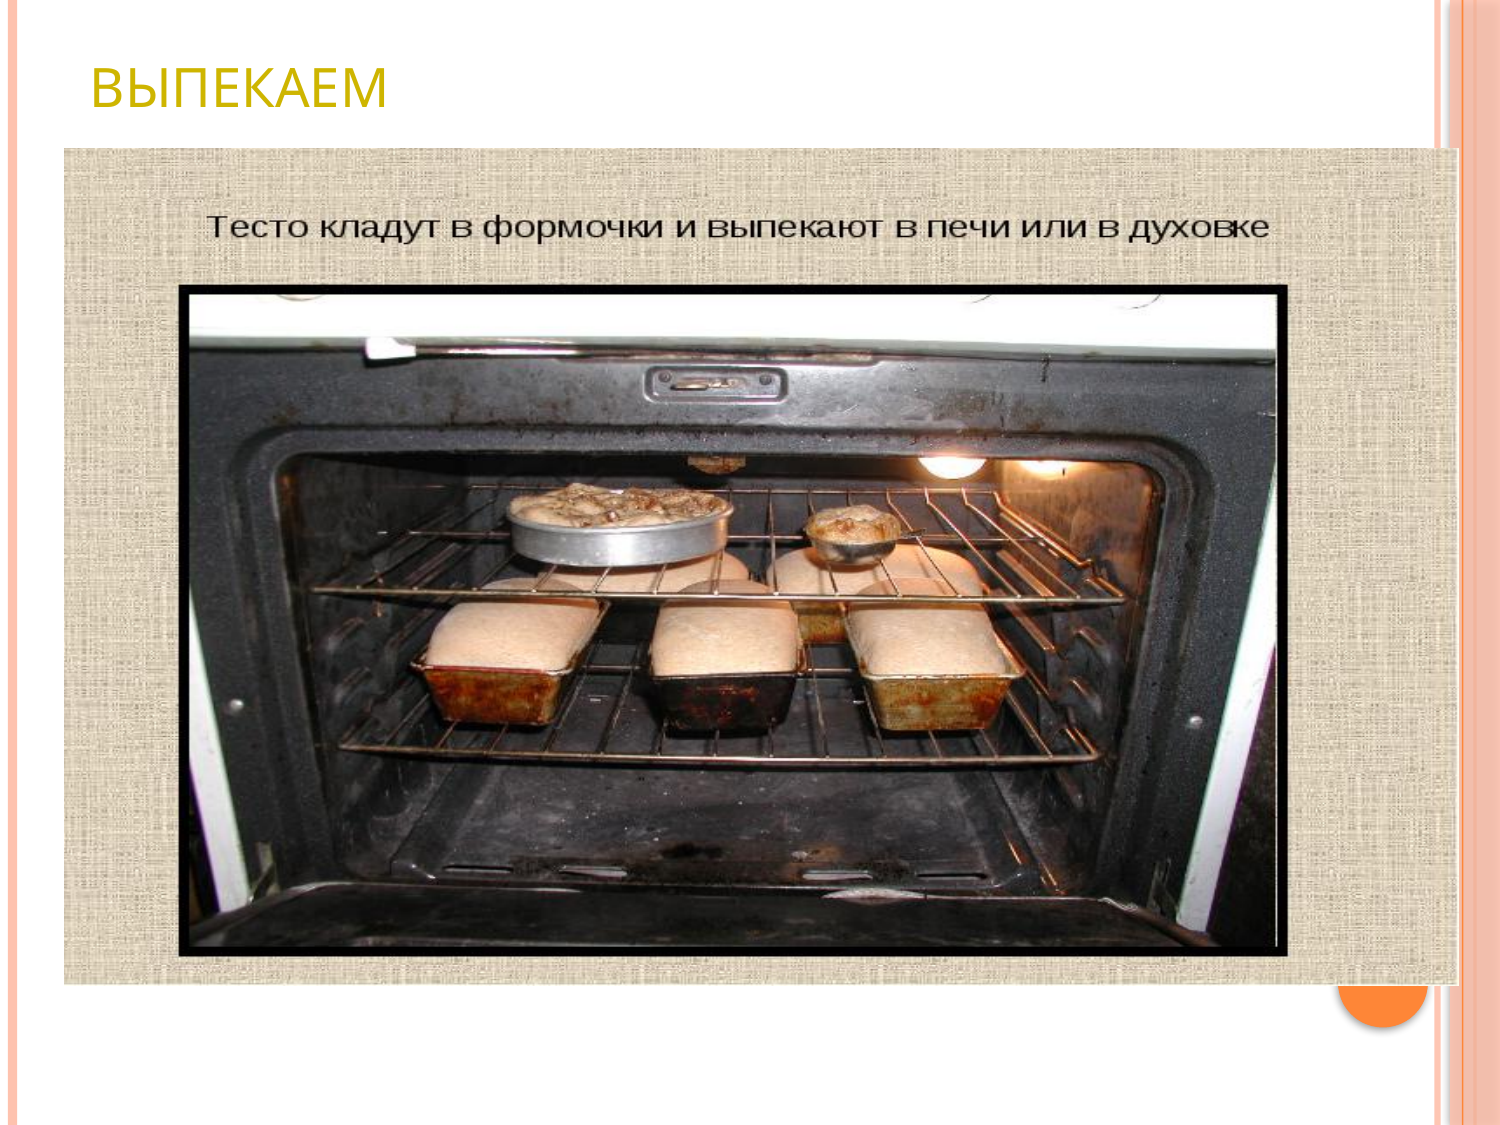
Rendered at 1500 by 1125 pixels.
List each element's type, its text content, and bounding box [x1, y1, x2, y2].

title выпекаем [75, 45, 1425, 126]
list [64, 148, 1460, 986]
